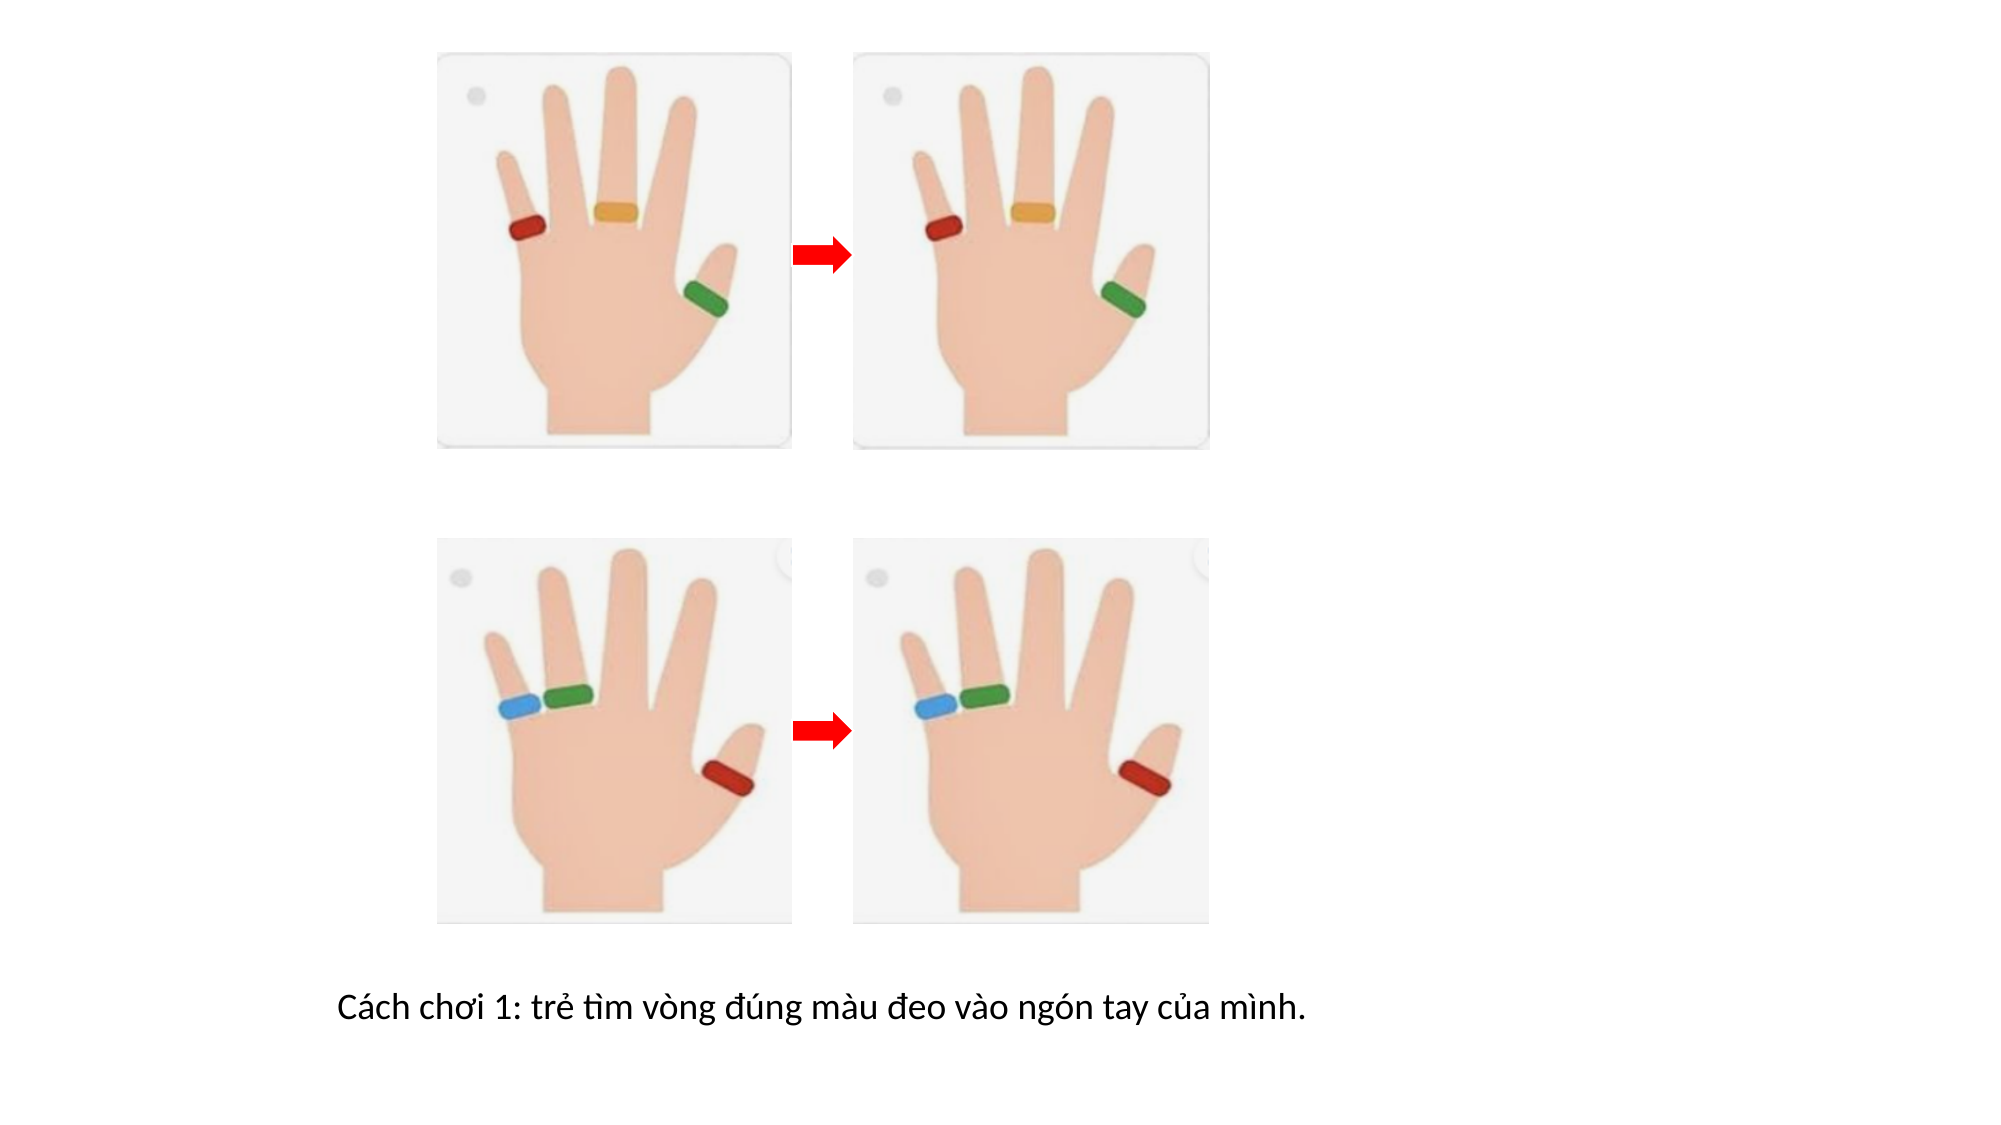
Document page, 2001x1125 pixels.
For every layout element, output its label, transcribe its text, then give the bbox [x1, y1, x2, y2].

text_box Cách chơi 1: trẻ tìm vòng đúng màu đeo vào ngón tay của mình. [322, 974, 1323, 1035]
picture [853, 52, 1210, 450]
picture [853, 538, 1209, 924]
picture [437, 52, 792, 449]
text_box [792, 706, 853, 756]
picture [437, 538, 792, 924]
text_box [792, 230, 853, 280]
